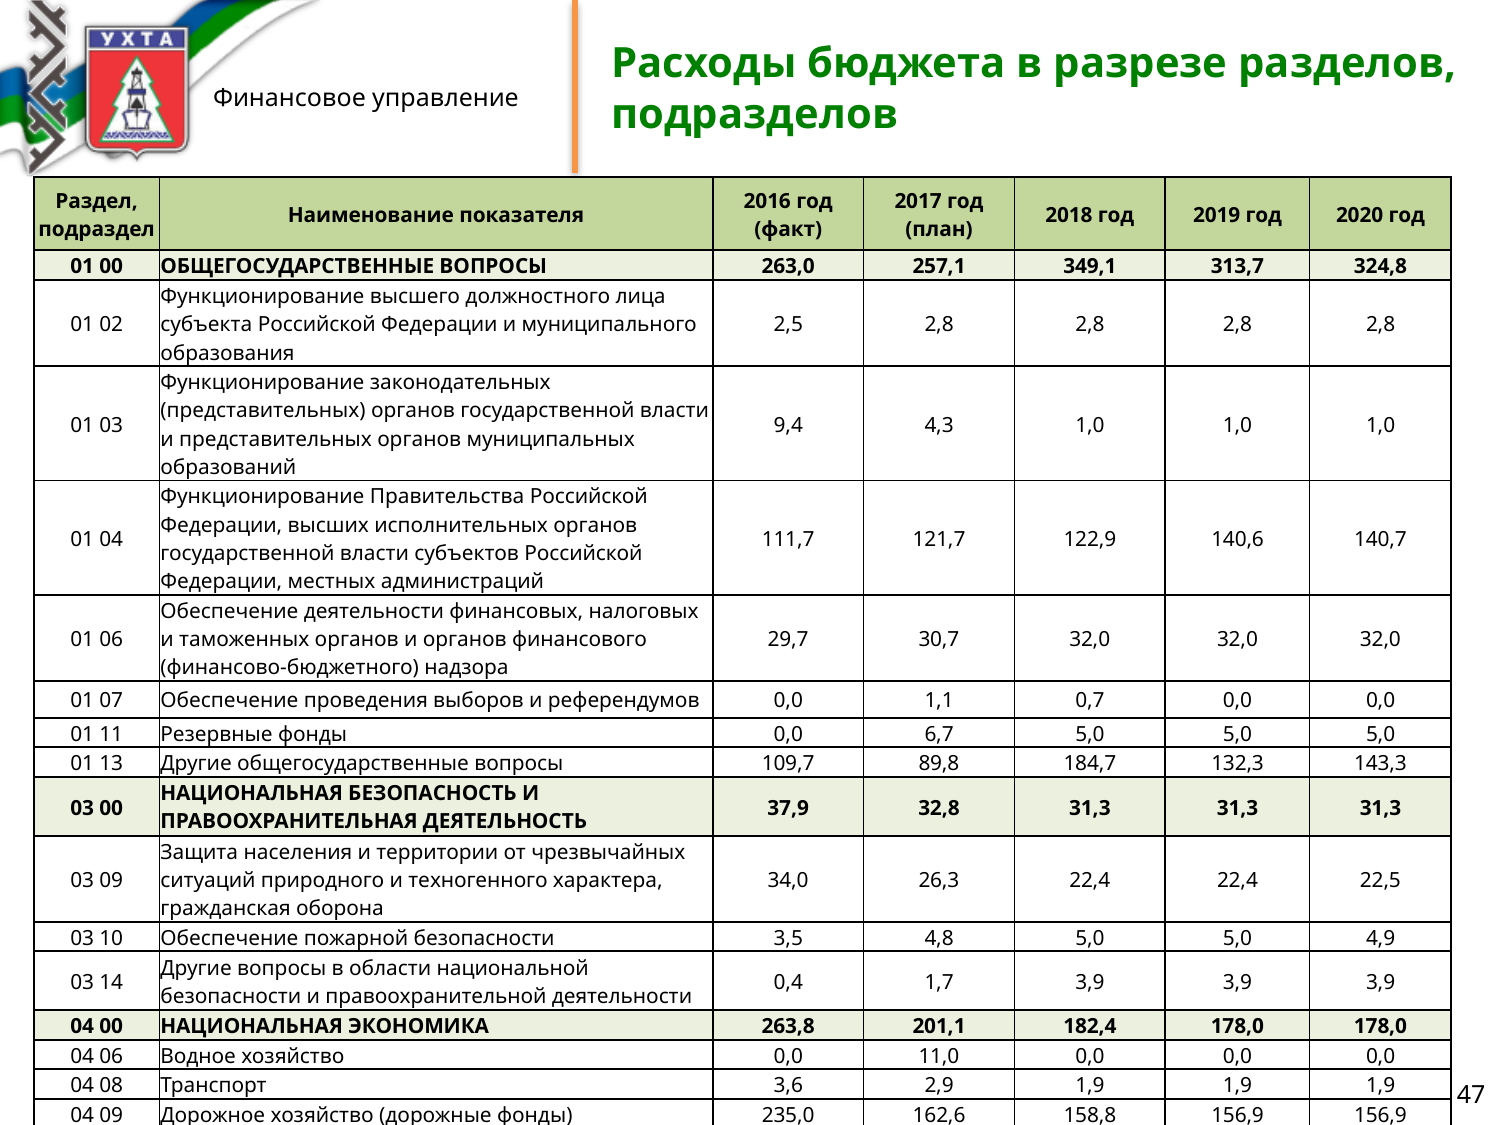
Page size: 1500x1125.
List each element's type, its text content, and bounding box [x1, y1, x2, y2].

table_cell 0,4 [714, 952, 863, 1009]
table_cell 0,0 [714, 719, 863, 746]
table_cell 4,9 [1310, 923, 1450, 950]
table_cell 6,7 [864, 719, 1014, 746]
table_cell 34,0 [714, 837, 863, 921]
table_cell Функционирование Правительства Российской Федерации, высших исполнительных органов государственной власти субъектов Российской Федерации, местных администраций [160, 481, 712, 594]
table_header 2017 год (план) [864, 178, 1014, 249]
table_cell 29,7 [714, 596, 863, 680]
table_header 2016 год (факт) [714, 178, 863, 249]
table_cell 01 06 [35, 596, 159, 680]
table_cell 5,0 [1166, 923, 1309, 950]
table_cell 158,8 [1015, 1100, 1164, 1125]
table_cell 235,0 [714, 1100, 863, 1125]
table_cell 182,4 [1015, 1011, 1164, 1039]
table_cell 31,3 [1166, 778, 1309, 835]
picture [0, 0, 374, 189]
table_header Наименование показателя [160, 178, 712, 249]
table_cell 0,0 [714, 1041, 863, 1068]
table_cell 04 06 [35, 1041, 159, 1068]
table_cell Обеспечение пожарной безопасности [160, 923, 712, 950]
table_cell 1,9 [1310, 1070, 1450, 1098]
table_cell 31,3 [1310, 778, 1450, 835]
table_cell 3,9 [1015, 952, 1164, 1009]
table_cell 132,3 [1166, 748, 1309, 776]
table_cell 0,0 [714, 682, 863, 717]
table_cell 140,7 [1310, 481, 1450, 594]
table_cell 0,7 [1015, 682, 1164, 717]
table_cell 03 00 [35, 778, 159, 835]
table_cell 2,5 [714, 281, 863, 365]
table_cell 30,7 [864, 596, 1014, 680]
table_cell 89,8 [864, 748, 1014, 776]
table_cell Резервные фонды [160, 719, 712, 746]
table_cell ОБЩЕГОСУДАРСТВЕННЫЕ ВОПРОСЫ [160, 251, 712, 279]
table_cell 0,0 [1166, 682, 1309, 717]
table_cell 349,1 [1015, 251, 1164, 279]
table_cell 5,0 [1015, 923, 1164, 950]
slide_number 47 [1452, 1065, 1500, 1125]
table_cell 140,6 [1166, 481, 1309, 594]
table_cell 03 10 [35, 923, 159, 950]
table_cell 22,4 [1015, 837, 1164, 921]
table_cell 01 02 [35, 281, 159, 365]
table_cell Обеспечение деятельности финансовых, налоговых и таможенных органов и органов финансового (финансово-бюджетного) надзора [160, 596, 712, 680]
table_cell 109,7 [714, 748, 863, 776]
table_cell 1,7 [864, 952, 1014, 1009]
table_cell 257,1 [864, 251, 1014, 279]
table_cell 156,9 [1166, 1100, 1309, 1125]
table_cell 178,0 [1310, 1011, 1450, 1039]
table_cell 2,8 [1166, 281, 1309, 365]
table_cell Функционирование законодательных (представительных) органов государственной власти и представительных органов муниципальных образований [160, 367, 712, 480]
table_cell 2,8 [1015, 281, 1164, 365]
table_cell 111,7 [714, 481, 863, 594]
table_cell 324,8 [1310, 251, 1450, 279]
table_cell НАЦИОНАЛЬНАЯ ЭКОНОМИКА [160, 1011, 712, 1039]
table_cell 162,6 [864, 1100, 1014, 1125]
table_cell 31,3 [1015, 778, 1164, 835]
table_cell Другие общегосударственные вопросы [160, 748, 712, 776]
table_cell 32,0 [1310, 596, 1450, 680]
table_cell 201,1 [864, 1011, 1014, 1039]
table_cell Другие вопросы в области национальной безопасности и правоохранительной деятельности [160, 952, 712, 1009]
table_cell 5,0 [1166, 719, 1309, 746]
table_header 2020 год [1310, 178, 1450, 249]
table_cell 32,0 [1166, 596, 1309, 680]
table_cell 03 09 [35, 837, 159, 921]
table_cell 2,9 [864, 1070, 1014, 1098]
table_cell Дорожное хозяйство (дорожные фонды) [160, 1100, 712, 1125]
table_cell 0,0 [1015, 1041, 1164, 1068]
table_cell 11,0 [864, 1041, 1014, 1068]
table_cell 122,9 [1015, 481, 1164, 594]
table_cell 178,0 [1166, 1011, 1309, 1039]
table_cell 121,7 [864, 481, 1014, 594]
table_cell 26,3 [864, 837, 1014, 921]
table_cell 9,4 [714, 367, 863, 480]
table_cell 1,0 [1015, 367, 1164, 480]
table_cell 4,3 [864, 367, 1014, 480]
table_cell 2,8 [1310, 281, 1450, 365]
table_cell 32,0 [1015, 596, 1164, 680]
table_cell 37,9 [714, 778, 863, 835]
table_cell 22,5 [1310, 837, 1450, 921]
table_cell Транспорт [160, 1070, 712, 1098]
table_cell 263,8 [714, 1011, 863, 1039]
table_cell 04 09 [35, 1100, 159, 1125]
table_cell 1,9 [1166, 1070, 1309, 1098]
table_cell 0,0 [1310, 682, 1450, 717]
table_cell 04 00 [35, 1011, 159, 1039]
table_cell 1,0 [1310, 367, 1450, 480]
table_cell 156,9 [1310, 1100, 1450, 1125]
table_cell 01 03 [35, 367, 159, 480]
table_header 2019 год [1166, 178, 1309, 249]
table_cell 3,6 [714, 1070, 863, 1098]
table_cell 01 04 [35, 481, 159, 594]
table_cell 01 11 [35, 719, 159, 746]
table_cell Обеспечение проведения выборов и референдумов [160, 682, 712, 717]
table_cell 5,0 [1015, 719, 1164, 746]
table_cell 1,1 [864, 682, 1014, 717]
table_cell Защита населения и территории от чрезвычайных ситуаций природного и техногенного характера, гражданская оборона [160, 837, 712, 921]
table_cell 4,8 [864, 923, 1014, 950]
table_cell 0,0 [1310, 1041, 1450, 1068]
table_cell 2,8 [864, 281, 1014, 365]
table_cell НАЦИОНАЛЬНАЯ БЕЗОПАСНОСТЬ И ПРАВООХРАНИТЕЛЬНАЯ ДЕЯТЕЛЬНОСТЬ [160, 778, 712, 835]
table_cell 01 13 [35, 748, 159, 776]
table_cell 263,0 [714, 251, 863, 279]
table_cell 01 07 [35, 682, 159, 717]
table_cell 3,9 [1166, 952, 1309, 1009]
table_cell 0,0 [1166, 1041, 1309, 1068]
table_cell 5,0 [1310, 719, 1450, 746]
table_cell 22,4 [1166, 837, 1309, 921]
title Расходы бюджета в разрезе разделов, подразделов [596, 0, 1500, 173]
table_cell 143,3 [1310, 748, 1450, 776]
table_cell 184,7 [1015, 748, 1164, 776]
table_cell 313,7 [1166, 251, 1309, 279]
table_cell 03 14 [35, 952, 159, 1009]
table_cell 04 08 [35, 1070, 159, 1098]
table_header Раздел, подраздел [35, 178, 159, 249]
table_cell 3,5 [714, 923, 863, 950]
table_cell Функционирование высшего должностного лица субъекта Российской Федерации и муниципального образования [160, 281, 712, 365]
table_cell 1,0 [1166, 367, 1309, 480]
table_header 2018 год [1015, 178, 1164, 249]
table_cell 32,8 [864, 778, 1014, 835]
table_cell 1,9 [1015, 1070, 1164, 1098]
table_cell 3,9 [1310, 952, 1450, 1009]
table_cell 01 00 [35, 251, 159, 279]
table_cell Водное хозяйство [160, 1041, 712, 1068]
